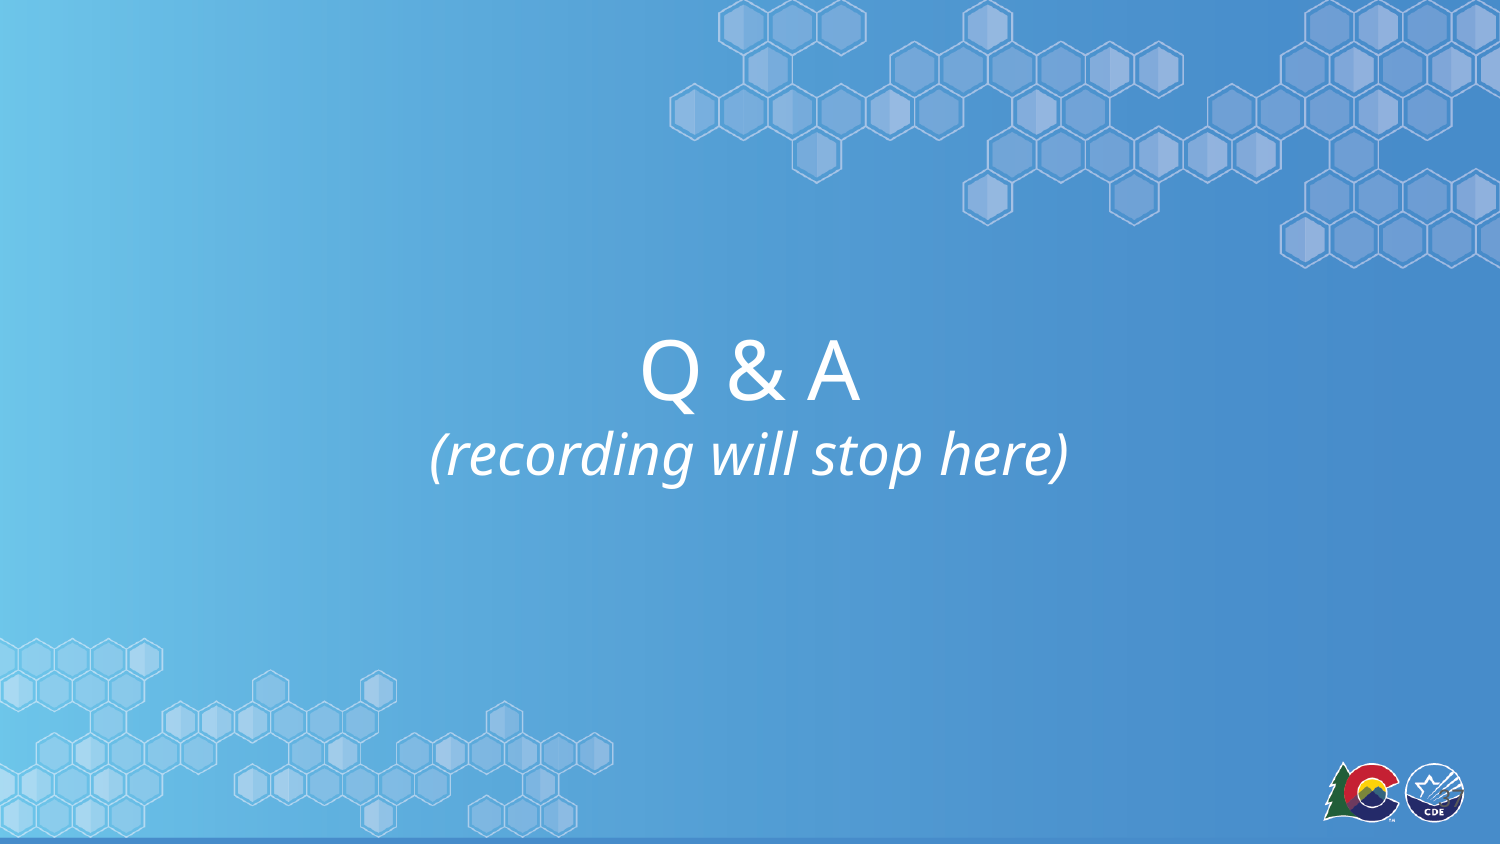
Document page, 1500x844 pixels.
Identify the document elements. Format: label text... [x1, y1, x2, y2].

picture [0, 0, 1500, 844]
title Q & A (recording will stop here) [51, 301, 1449, 553]
slide_number 37 [1389, 764, 1480, 830]
